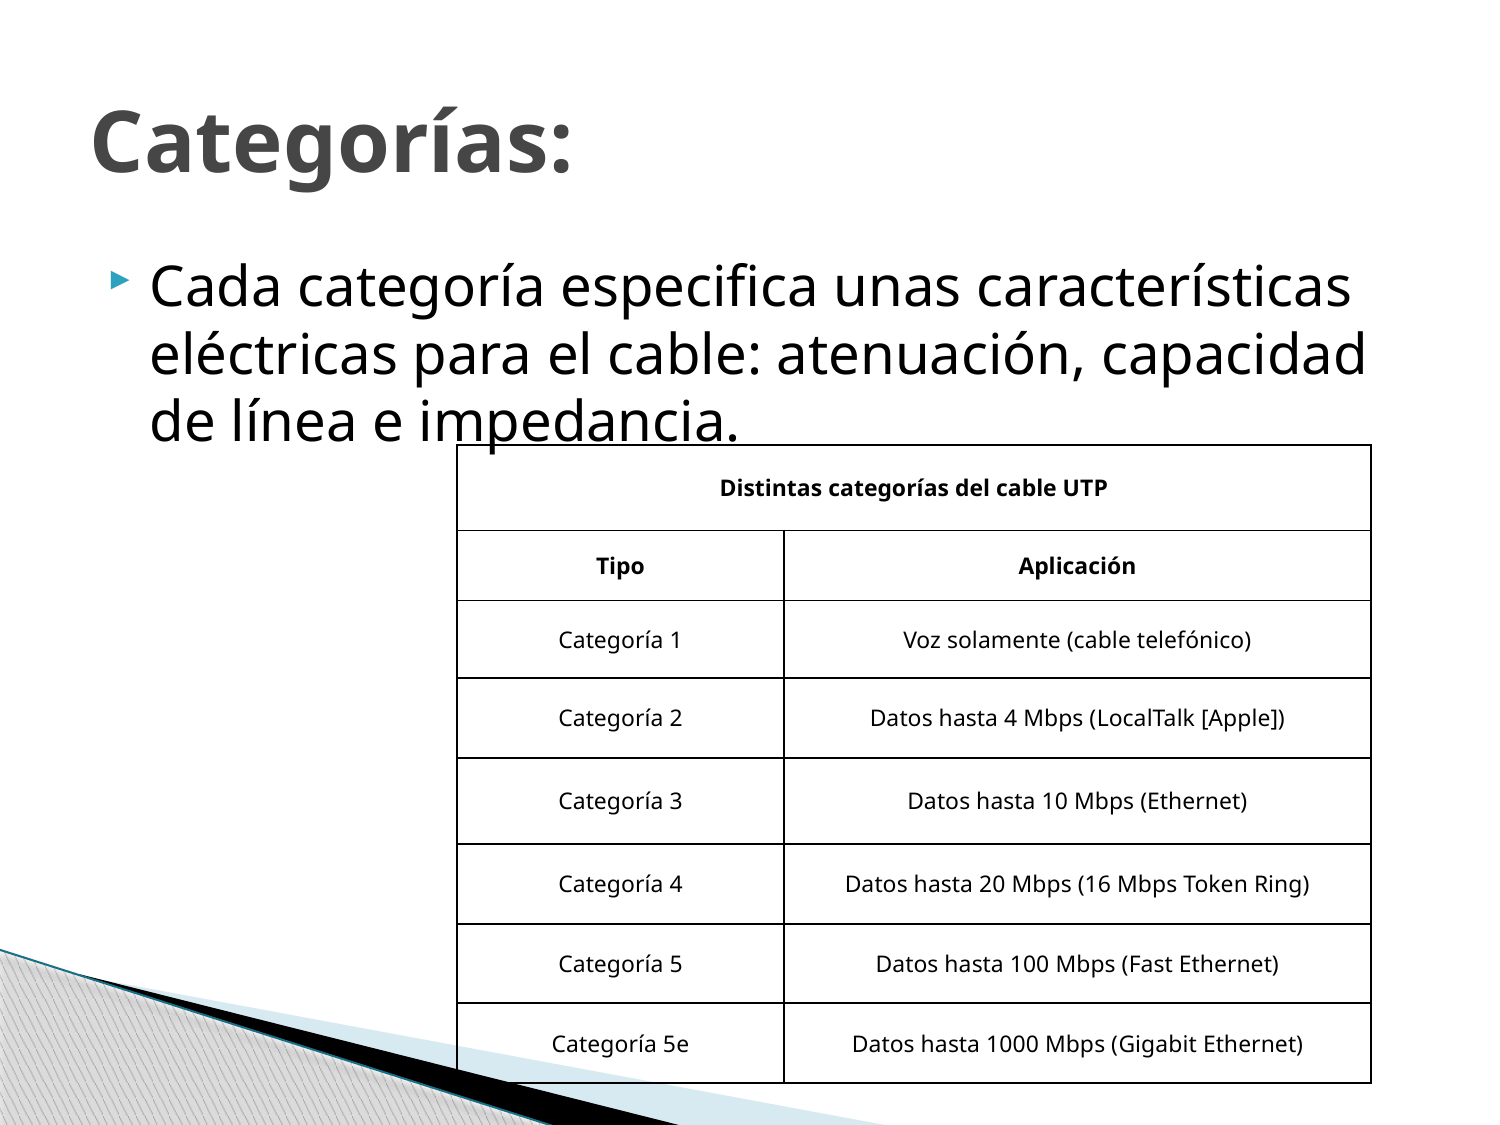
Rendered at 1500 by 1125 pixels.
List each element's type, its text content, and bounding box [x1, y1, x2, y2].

table_cell Datos hasta 1000 Mbps (Gigabit Ethernet) [785, 1004, 1370, 1082]
list Cada categoría especifica unas características eléctricas para el cable: atenuación, capacidad de línea e impedancia. [75, 243, 1425, 986]
table_cell Categoría 2 [458, 679, 783, 757]
table_cell Categoría 5 [458, 925, 783, 1002]
table_cell Tipo [458, 531, 783, 600]
table_header Distintas categorías del cable UTP [458, 446, 1370, 530]
title Categorías: [75, 45, 1425, 233]
table_cell Aplicación [785, 531, 1370, 600]
table_cell Datos hasta 10 Mbps (Ethernet) [785, 759, 1370, 843]
table_cell Datos hasta 4 Mbps (LocalTalk [Apple]) [785, 679, 1370, 757]
table_cell Datos hasta 20 Mbps (16 Mbps Token Ring) [785, 845, 1370, 923]
table_cell Categoría 1 [458, 601, 783, 677]
table_cell Categoría 3 [458, 759, 783, 843]
table_cell Voz solamente (cable telefónico) [785, 601, 1370, 677]
table_cell Datos hasta 100 Mbps (Fast Ethernet) [785, 925, 1370, 1002]
table_cell Categoría 5e [458, 1004, 783, 1082]
table_cell Categoría 4 [458, 845, 783, 923]
